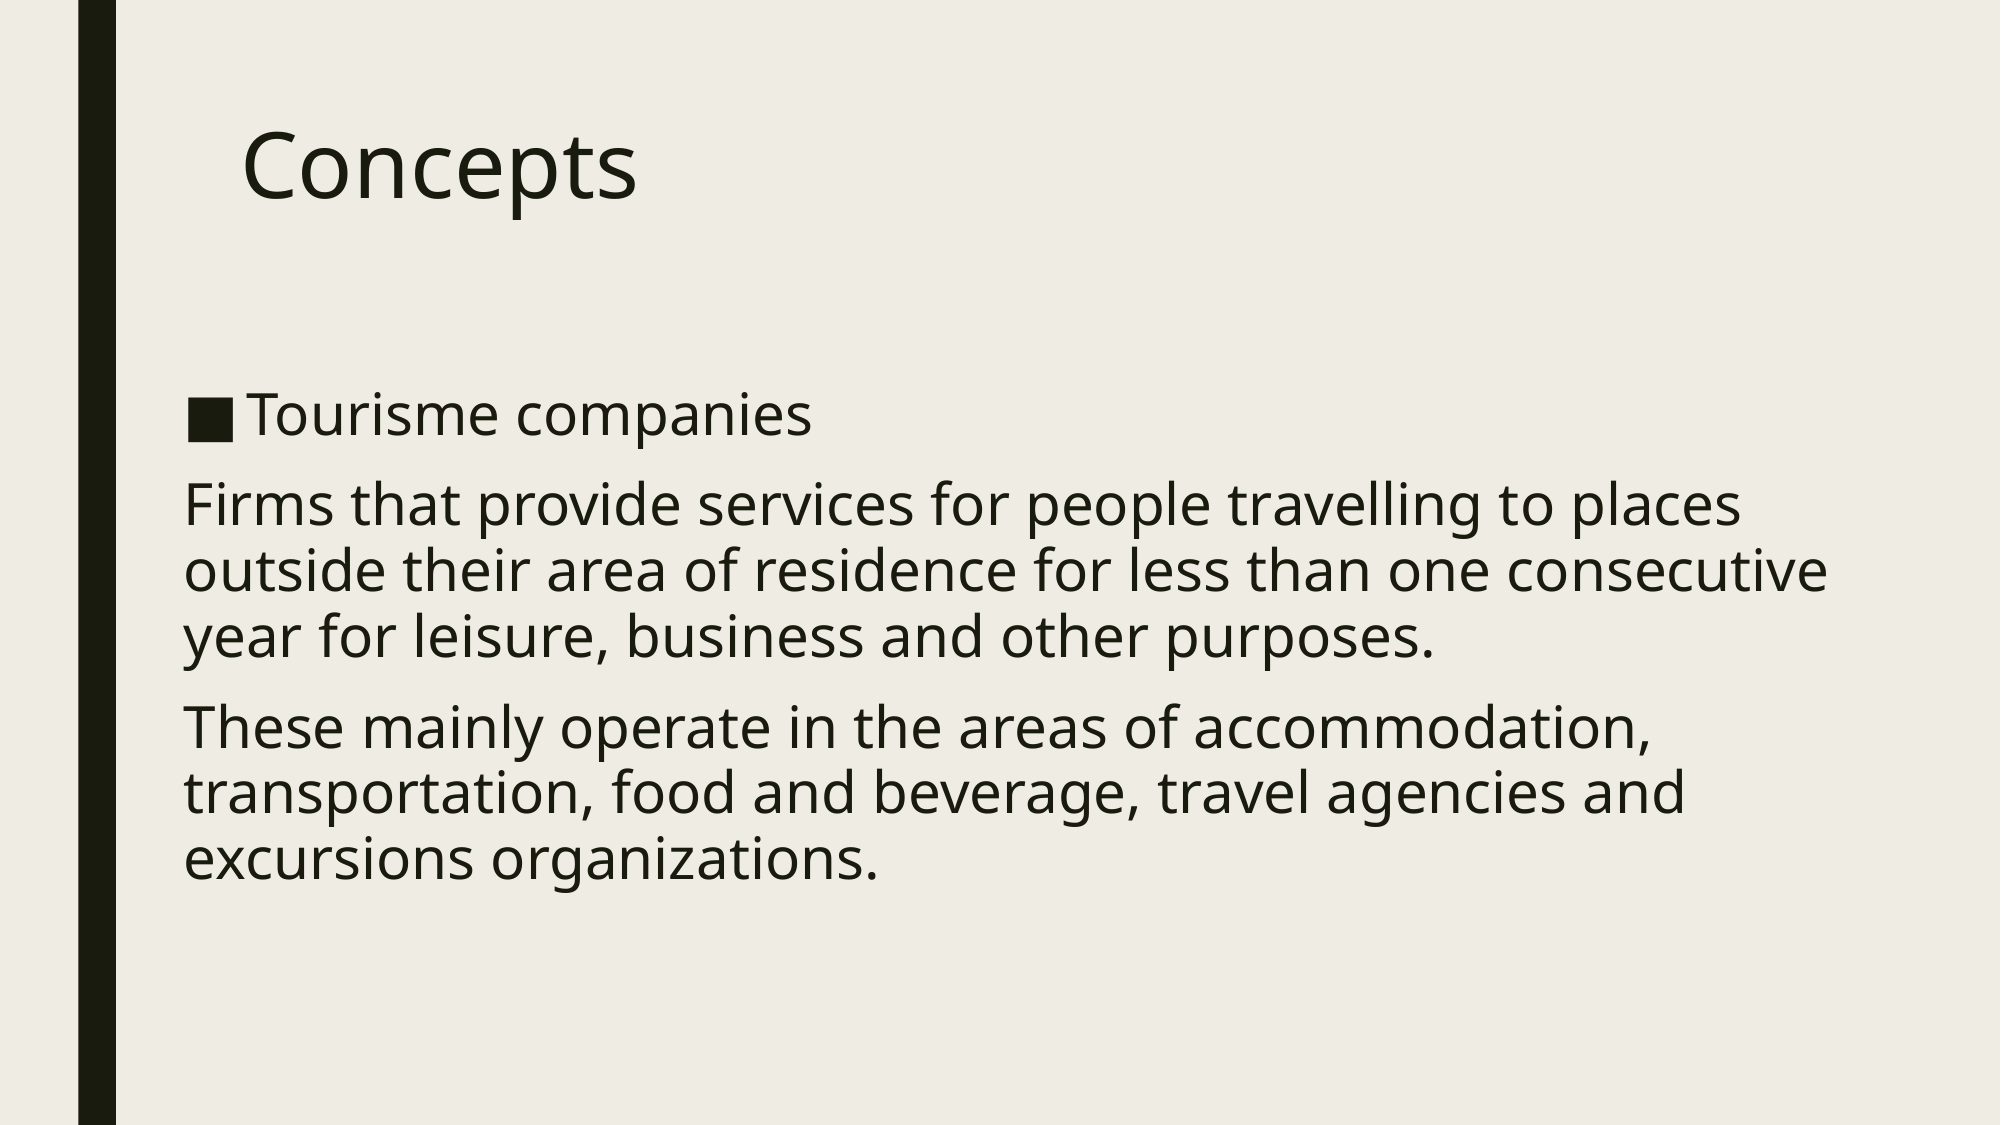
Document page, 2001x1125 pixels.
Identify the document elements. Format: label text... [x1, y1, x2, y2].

list Tourisme companies Firms that provide services for people travelling to places outside their area of residence for less than one consecutive year for leisure, business and other purposes. These mainly operate in the areas of accommodation, transportation, food and beverage, travel agencies and excursions organizations. [168, 375, 1969, 963]
title Concepts [225, 112, 1800, 357]
